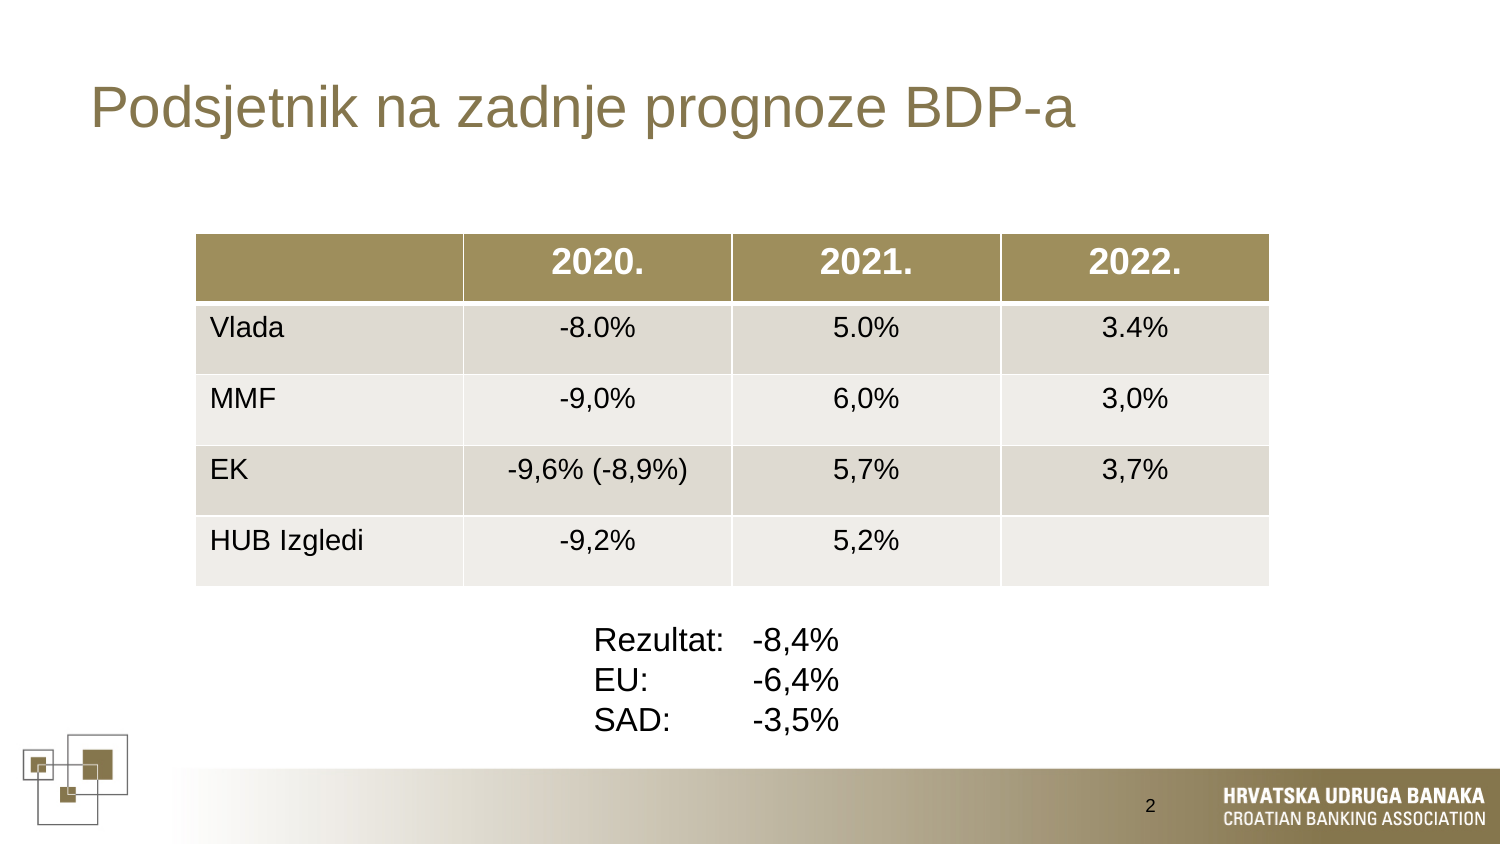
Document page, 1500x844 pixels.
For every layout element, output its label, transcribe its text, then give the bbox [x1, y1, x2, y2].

table_header 2021. [733, 234, 1000, 301]
table_header 2022. [1002, 234, 1269, 301]
table_header [196, 234, 463, 301]
table_cell -9,6% (-8,9%) [464, 446, 731, 515]
table_cell -8.0% [464, 306, 731, 374]
table_cell -9,0% [464, 375, 731, 445]
picture [0, 0, 1500, 844]
table_cell [1002, 517, 1269, 586]
table_cell 5,7% [733, 446, 1000, 515]
table_cell 3,0% [1002, 375, 1269, 445]
table_cell EK [196, 446, 463, 515]
table_cell 5,2% [733, 517, 1000, 586]
table_header 2020. [464, 234, 731, 301]
table_cell 6,0% [733, 375, 1000, 445]
table_cell 3.4% [1002, 306, 1269, 374]
slide_number 2 [974, 782, 1171, 827]
title Podsjetnik na zadnje prognoze BDP-a [75, 33, 1425, 175]
table_cell HUB Izgledi [196, 517, 463, 586]
table_cell Vlada [196, 306, 463, 374]
table_cell -9,2% [464, 517, 731, 586]
table_cell 3,7% [1002, 446, 1269, 515]
table_cell MMF [196, 375, 463, 445]
text_box Rezultat: -8,4% EU: -6,4% SAD: -3,5% [578, 610, 886, 746]
table_cell 5.0% [733, 306, 1000, 374]
